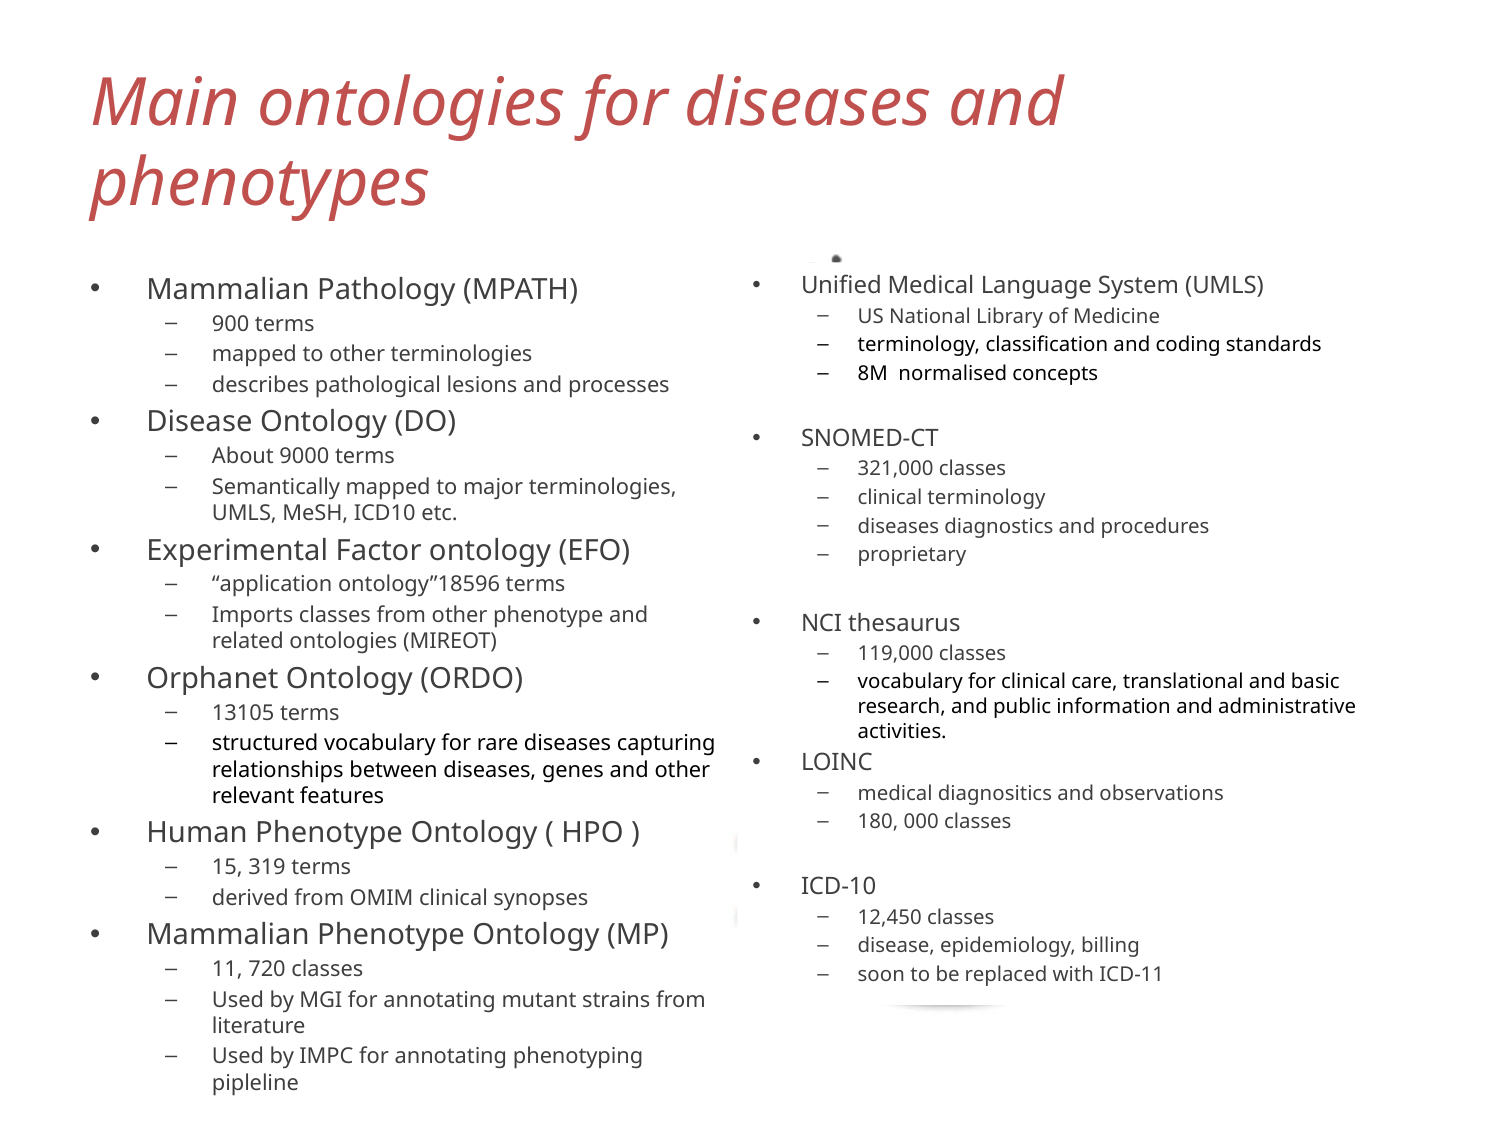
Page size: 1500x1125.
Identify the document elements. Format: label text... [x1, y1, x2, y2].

picture [718, 488, 1427, 1016]
title Main ontologies for diseases and phenotypes [75, 45, 1425, 233]
picture [753, 232, 1244, 437]
list Mammalian Pathology (MPATH) 900 terms mapped to other terminologies describes pathological lesions and processes Disease Ontology (DO) About 9000 terms Semantically mapped to major terminologies, UMLS, MeSH, ICD10 etc. Experimental Factor ontology (EFO) “application ontology”18596 terms Imports classes from other phenotype and related ontologies (MIREOT) Orphanet Ontology (ORDO) 13105 terms structured vocabulary for rare diseases capturing relationships between diseases, genes and other relevant features Human Phenotype Ontology ( HPO ) 15, 319 terms derived from OMIM clinical synopses Mammalian Phenotype Ontology (MP) 11, 720 classes Used by MGI for annotating mutant strains from literature Used by IMPC for annotating phenotyping pipleline [75, 262, 737, 1005]
list Unified Medical Language System (UMLS) US National Library of Medicine terminology, classification and coding standards 8M normalised concepts SNOMED-CT 321,000 classes clinical terminology diseases diagnostics and procedures proprietary NCI thesaurus 119,000 classes vocabulary for clinical care, translational and basic research, and public information and administrative activities. LOINC medical diagnositics and observations 180, 000 classes ICD-10 12,450 classes disease, epidemiology, billing soon to be replaced with ICD-11 [737, 262, 1425, 488]
